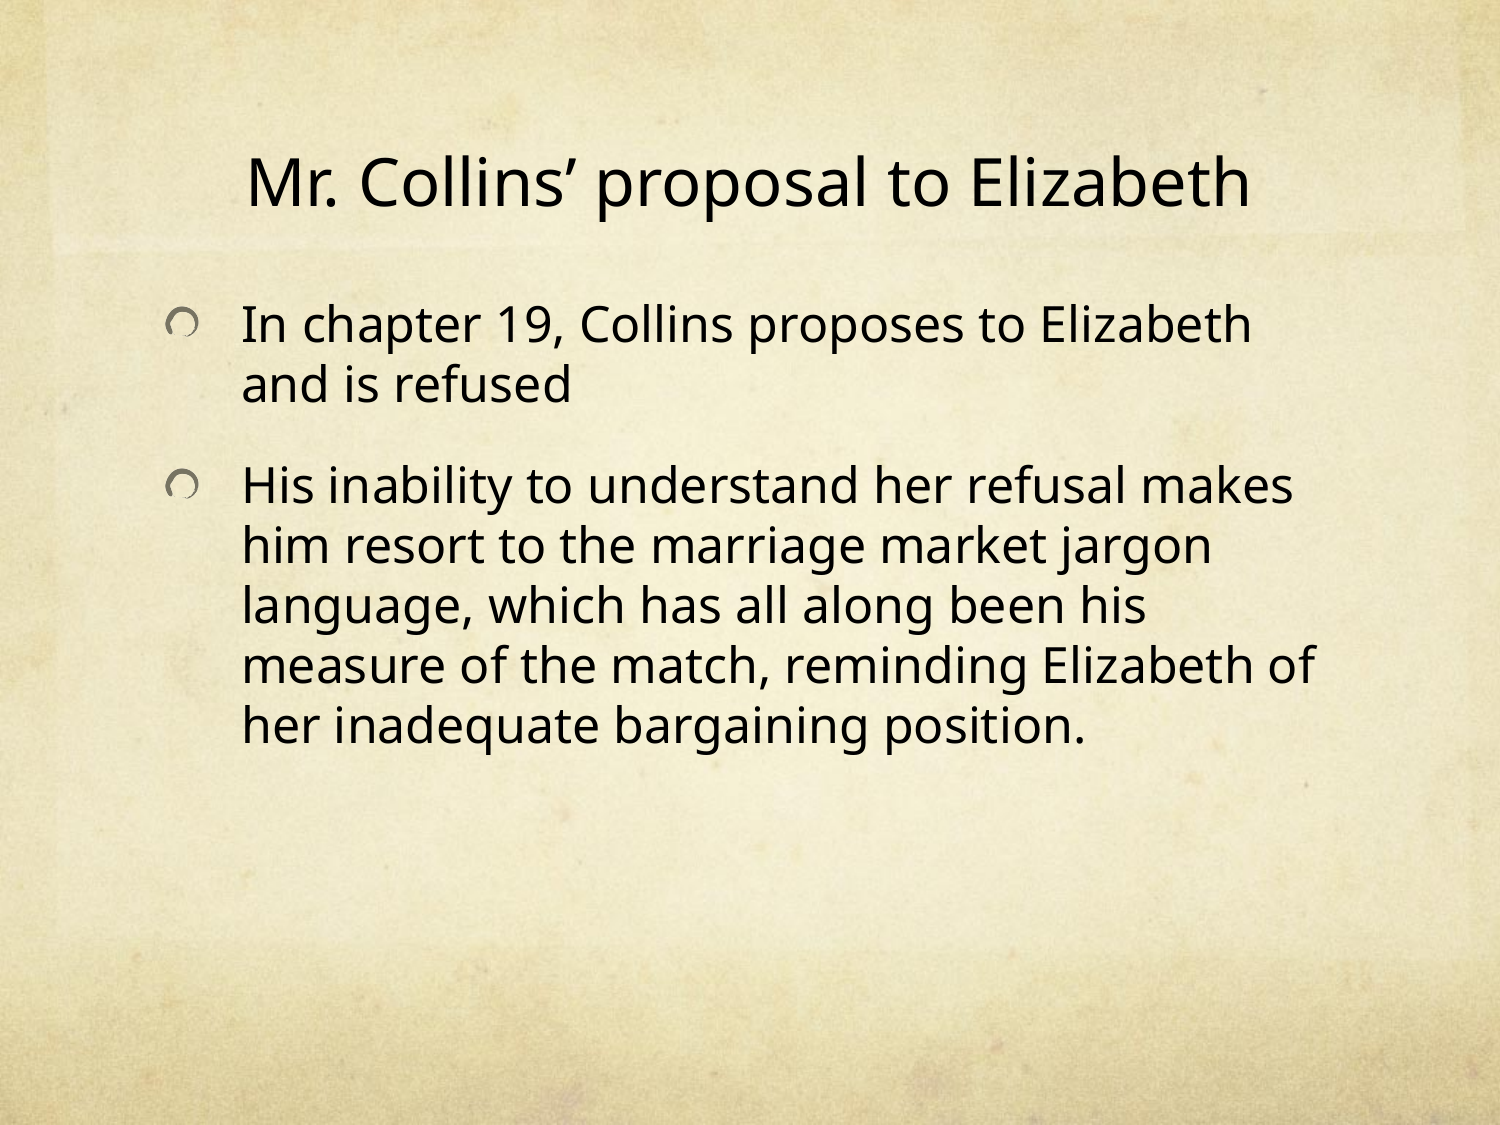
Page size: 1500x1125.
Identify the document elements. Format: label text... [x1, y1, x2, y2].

title Mr. Collins’ proposal to Elizabeth [150, 27, 1350, 252]
list In chapter 19, Collins proposes to Elizabeth and is refused His inability to understand her refusal makes him resort to the marriage market jargon language, which has all along been his measure of the match, reminding Elizabeth of her inadequate bargaining position. [150, 284, 1350, 950]
picture [0, 0, 1500, 1125]
